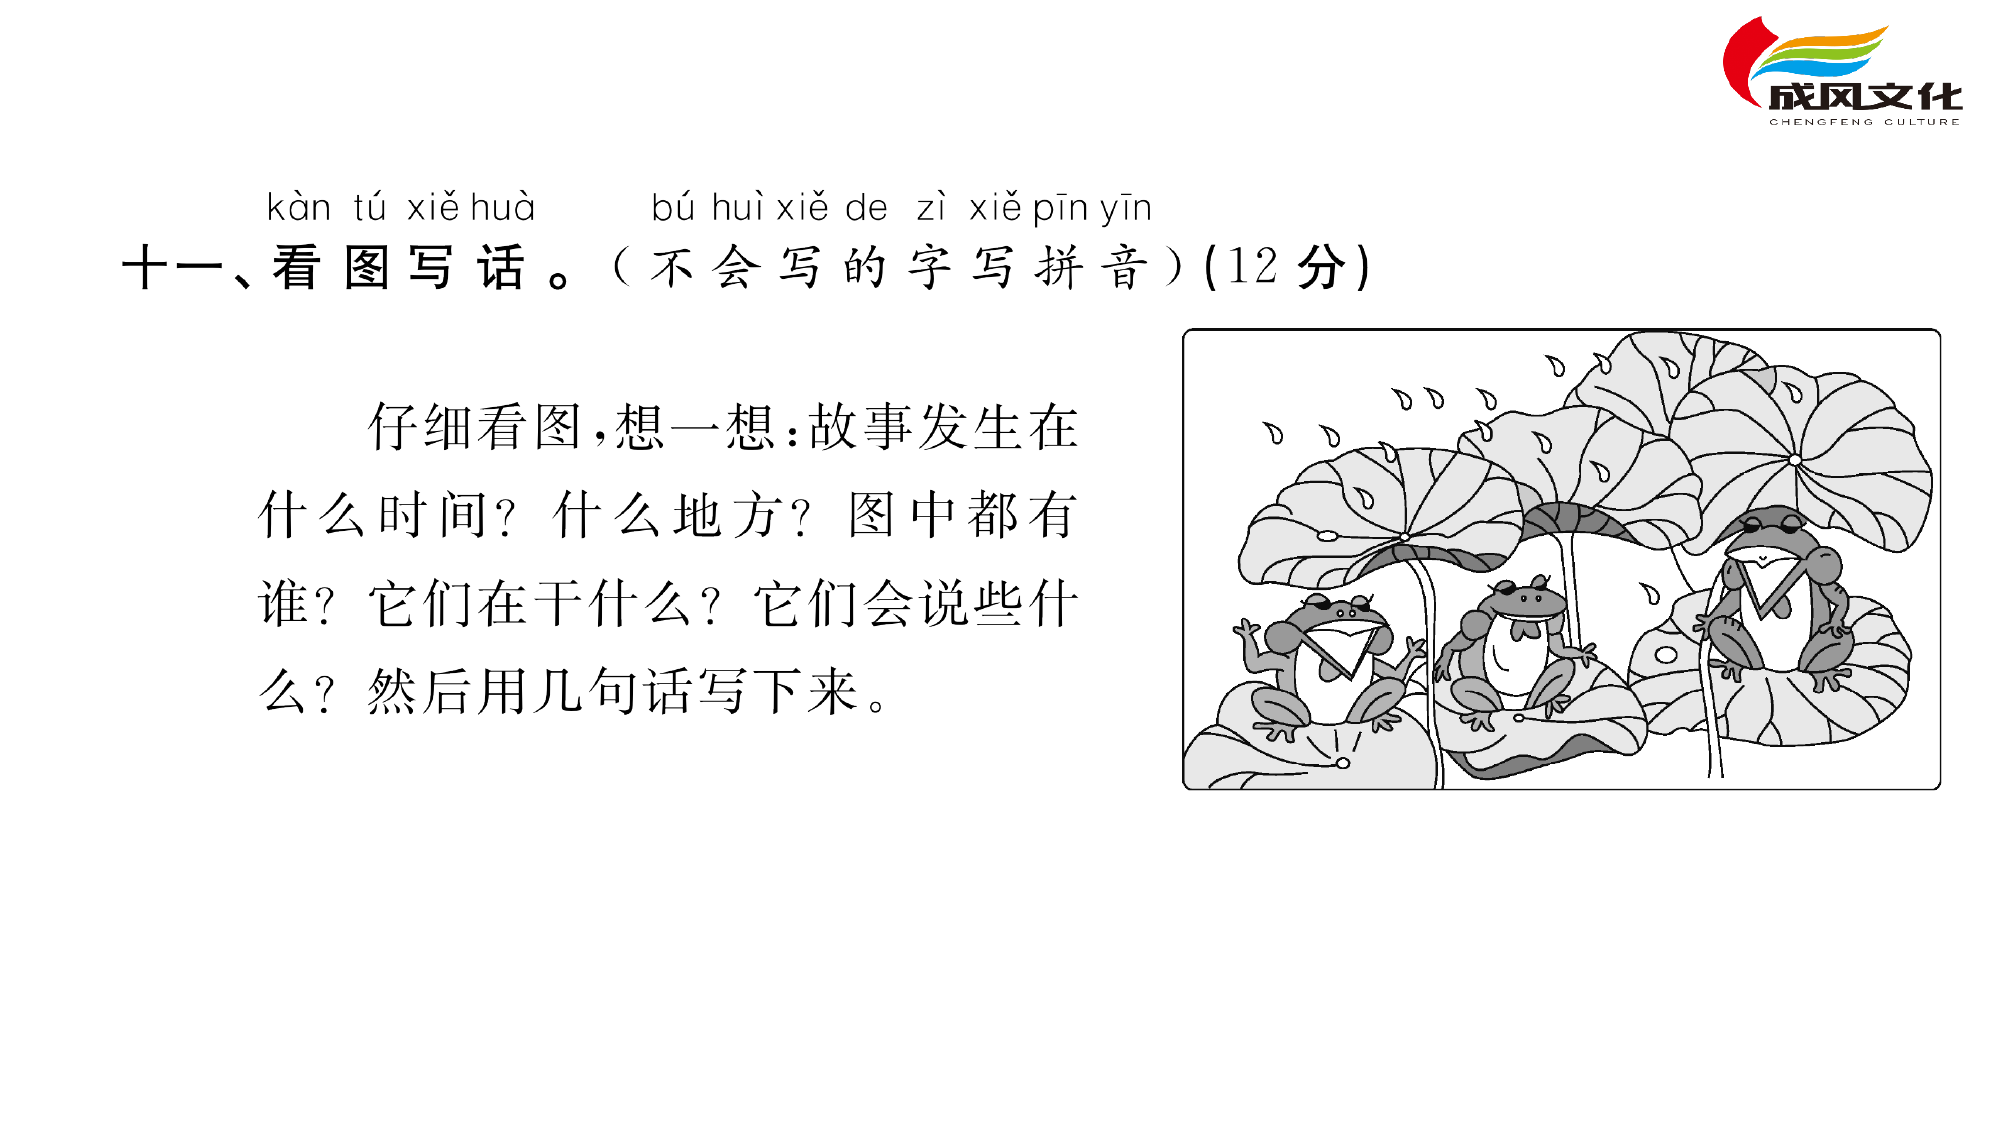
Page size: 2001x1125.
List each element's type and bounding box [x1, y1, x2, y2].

picture [1708, 0, 1986, 136]
picture [117, 176, 2000, 799]
